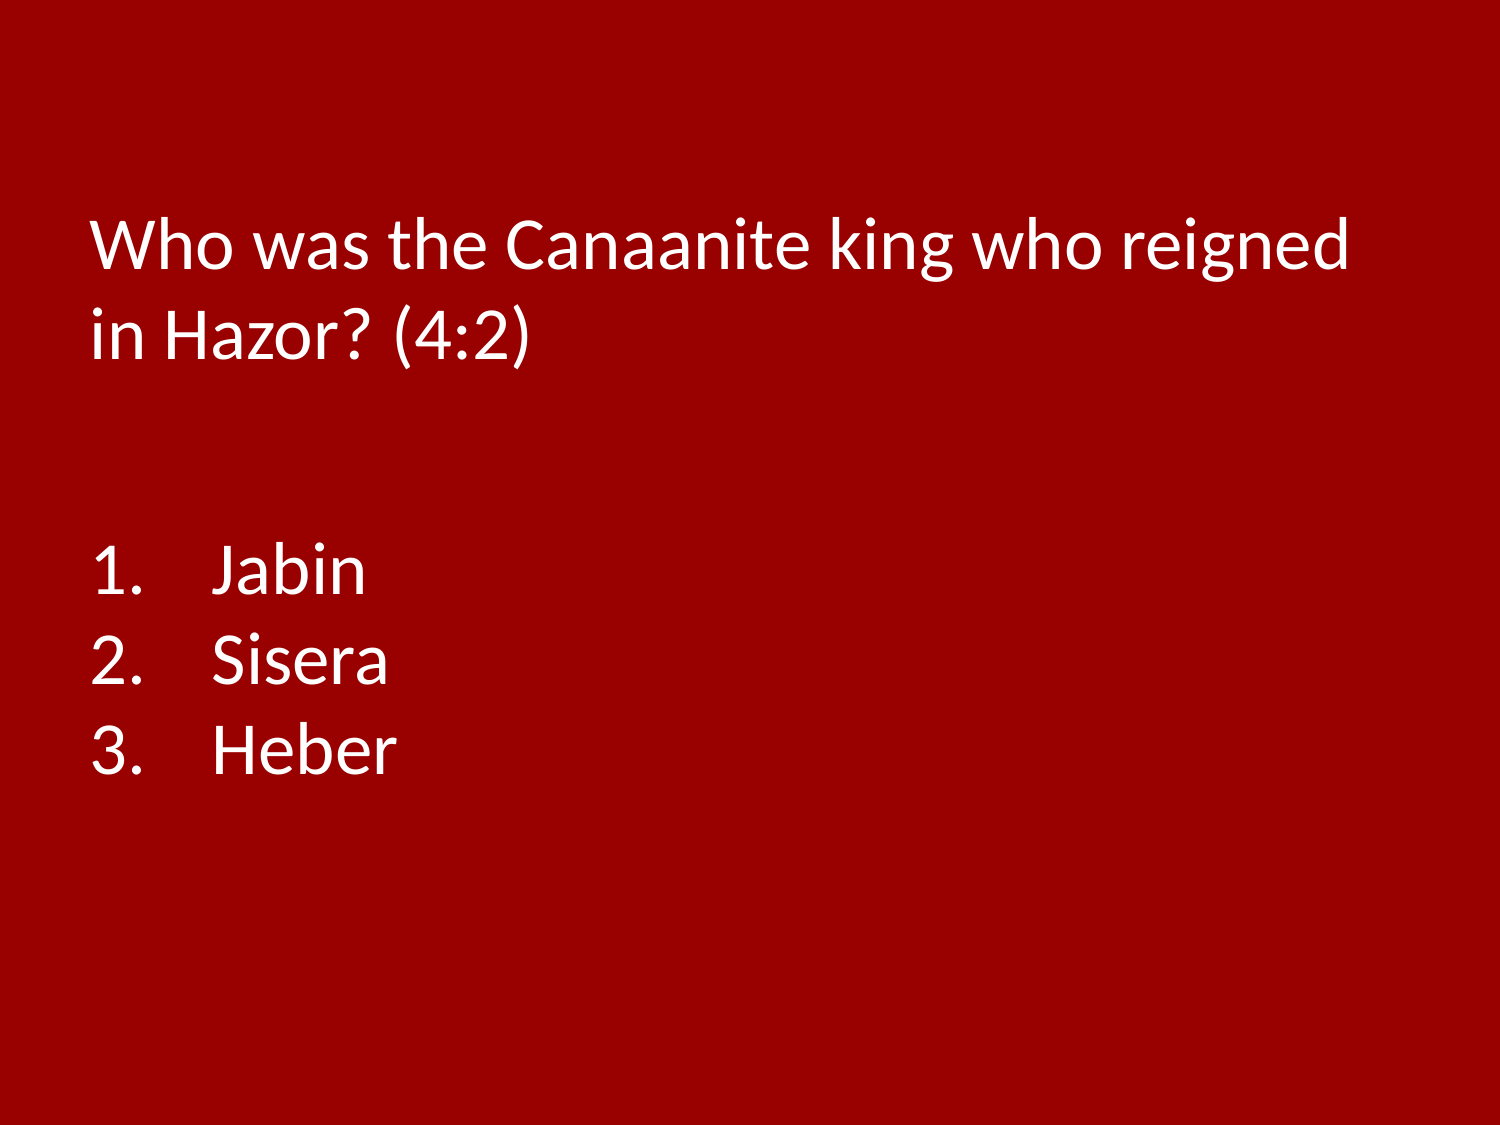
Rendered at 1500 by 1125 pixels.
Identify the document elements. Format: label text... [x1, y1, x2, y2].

text_box Jabin Sisera Heber [74, 512, 1425, 798]
text_box Who was the Canaanite king who reigned in Hazor? (4:2) [74, 187, 1425, 383]
